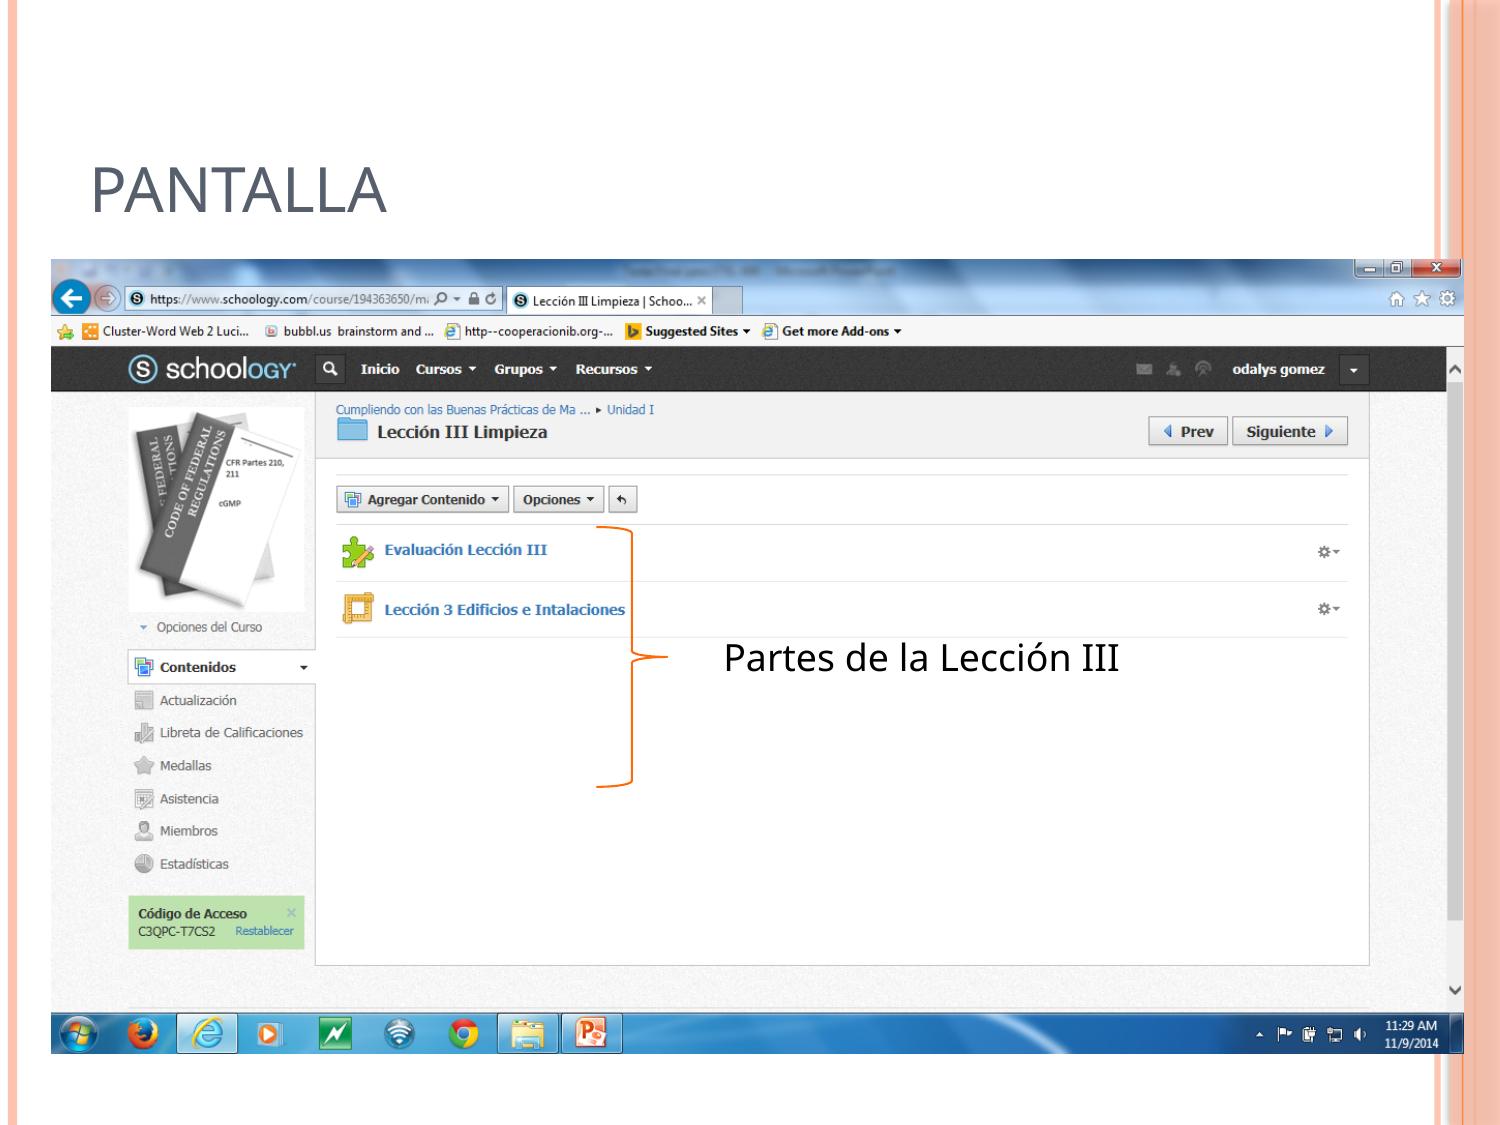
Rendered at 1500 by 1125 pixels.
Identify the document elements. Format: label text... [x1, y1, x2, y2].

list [51, 259, 1465, 1055]
title Pantalla [75, 45, 1300, 233]
